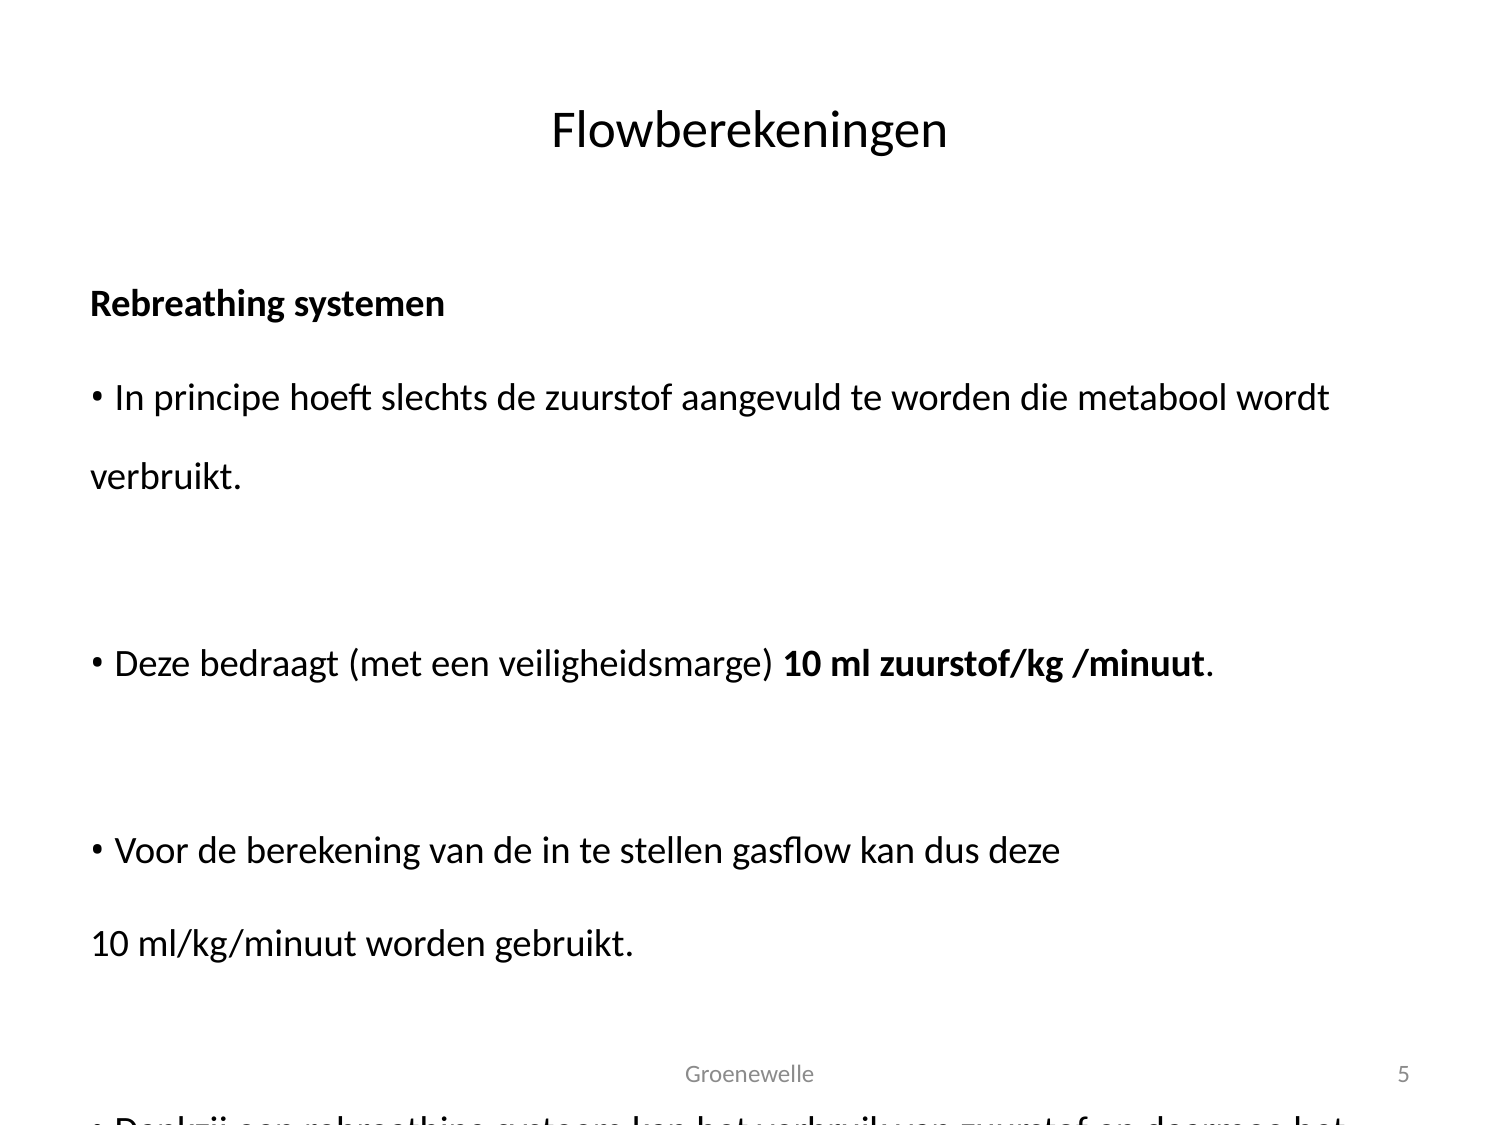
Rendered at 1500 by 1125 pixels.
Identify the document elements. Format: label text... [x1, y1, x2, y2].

footer Groenewelle [512, 1042, 988, 1103]
slide_number 5 [1074, 1042, 1425, 1103]
list Rebreathing systemen • In principe hoeft slechts de zuurstof aangevuld te worden die metabool wordt verbruikt. • Deze bedraagt (met een veiligheidsmarge) 10 ml zuurstof/kg /minuut. • Voor de berekening van de in te stellen gasflow kan dus deze 10 ml/kg/minuut worden gebruikt. • Dankzij een rebreathing systeem kan het verbruik van zuurstof en daarmee het verbruik van isofluraan aanzienlijk worden beperkt. [75, 262, 1425, 1005]
title Flowberekeningen [75, 45, 1425, 233]
